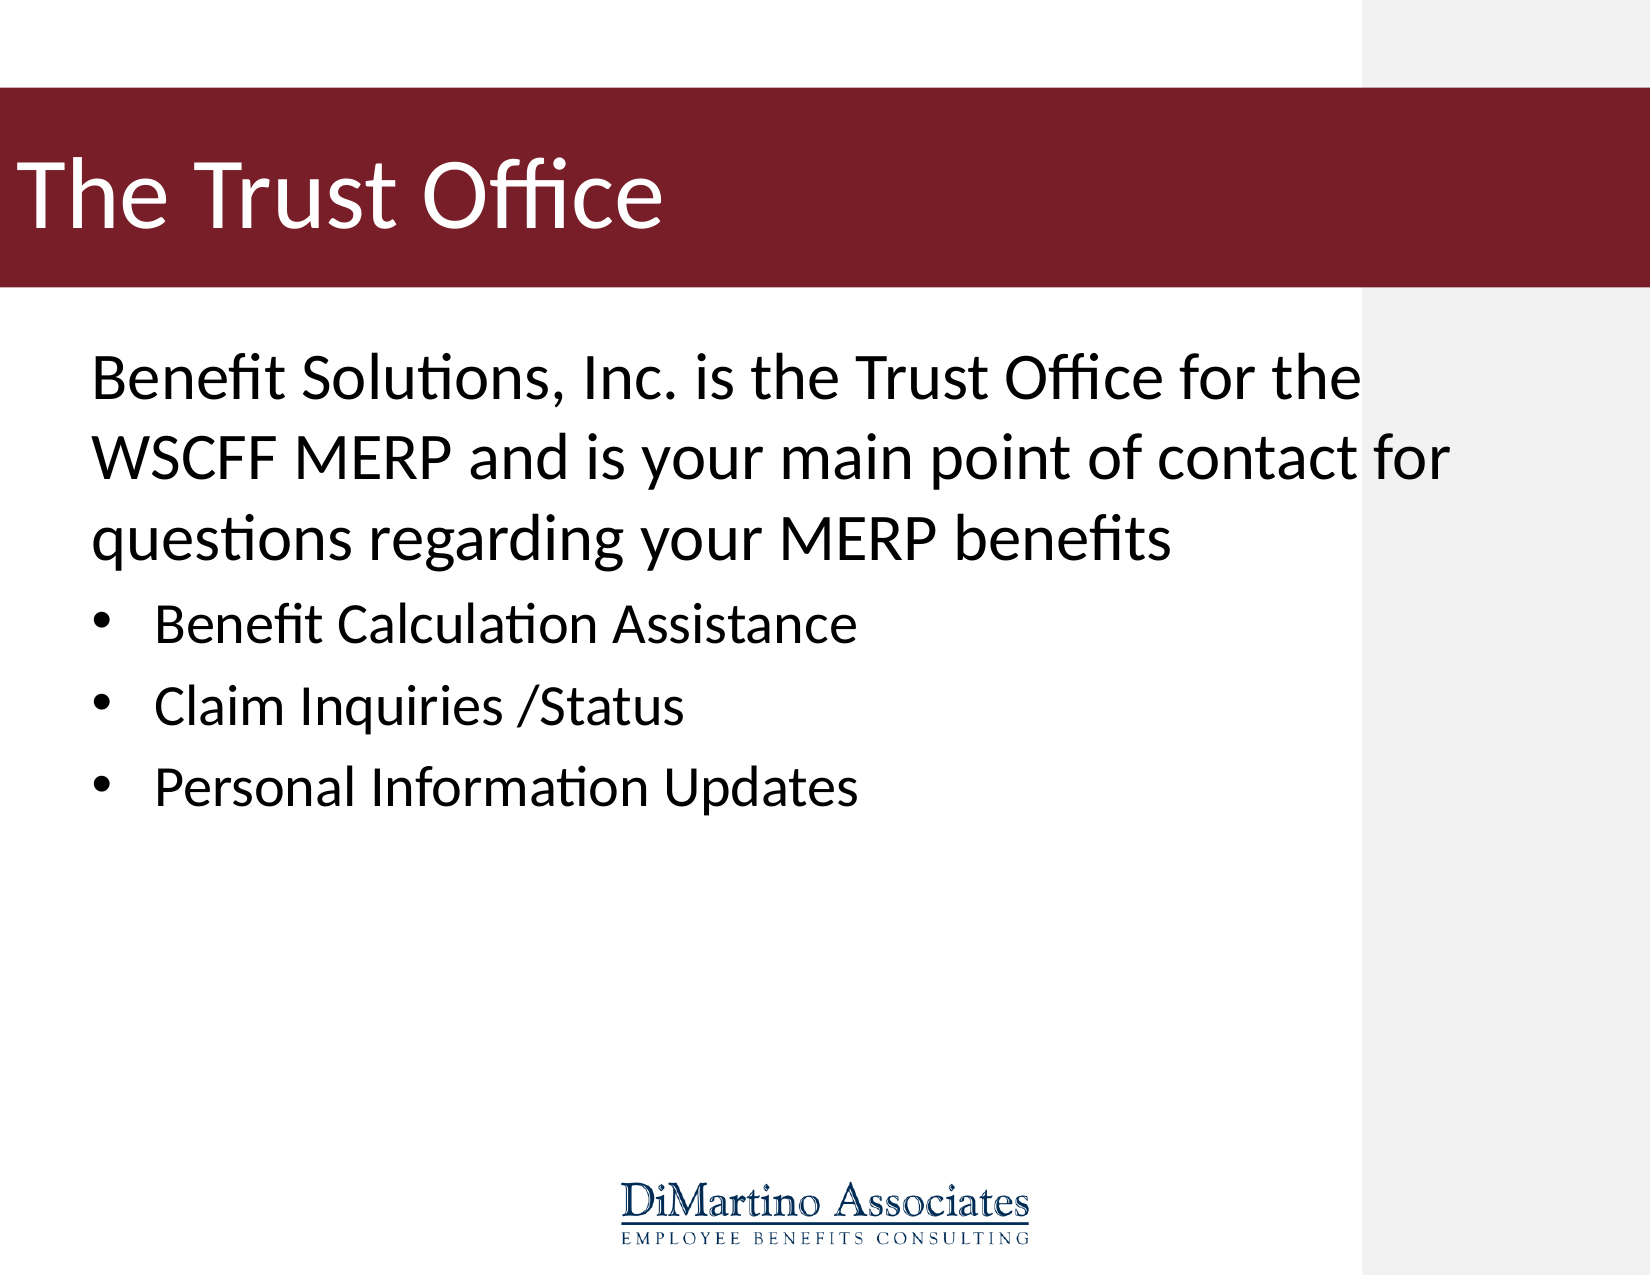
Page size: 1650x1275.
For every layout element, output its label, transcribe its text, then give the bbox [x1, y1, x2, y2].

title The Trust Office [0, 87, 1650, 288]
picture [610, 1178, 1040, 1247]
text_box Benefit Solutions, Inc. is the Trust Office for the WSCFF MERP and is your main point of contact for questions regarding your MERP benefits Benefit Calculation Assistance Claim Inquiries /Status Personal Information Updates [75, 324, 1550, 1063]
